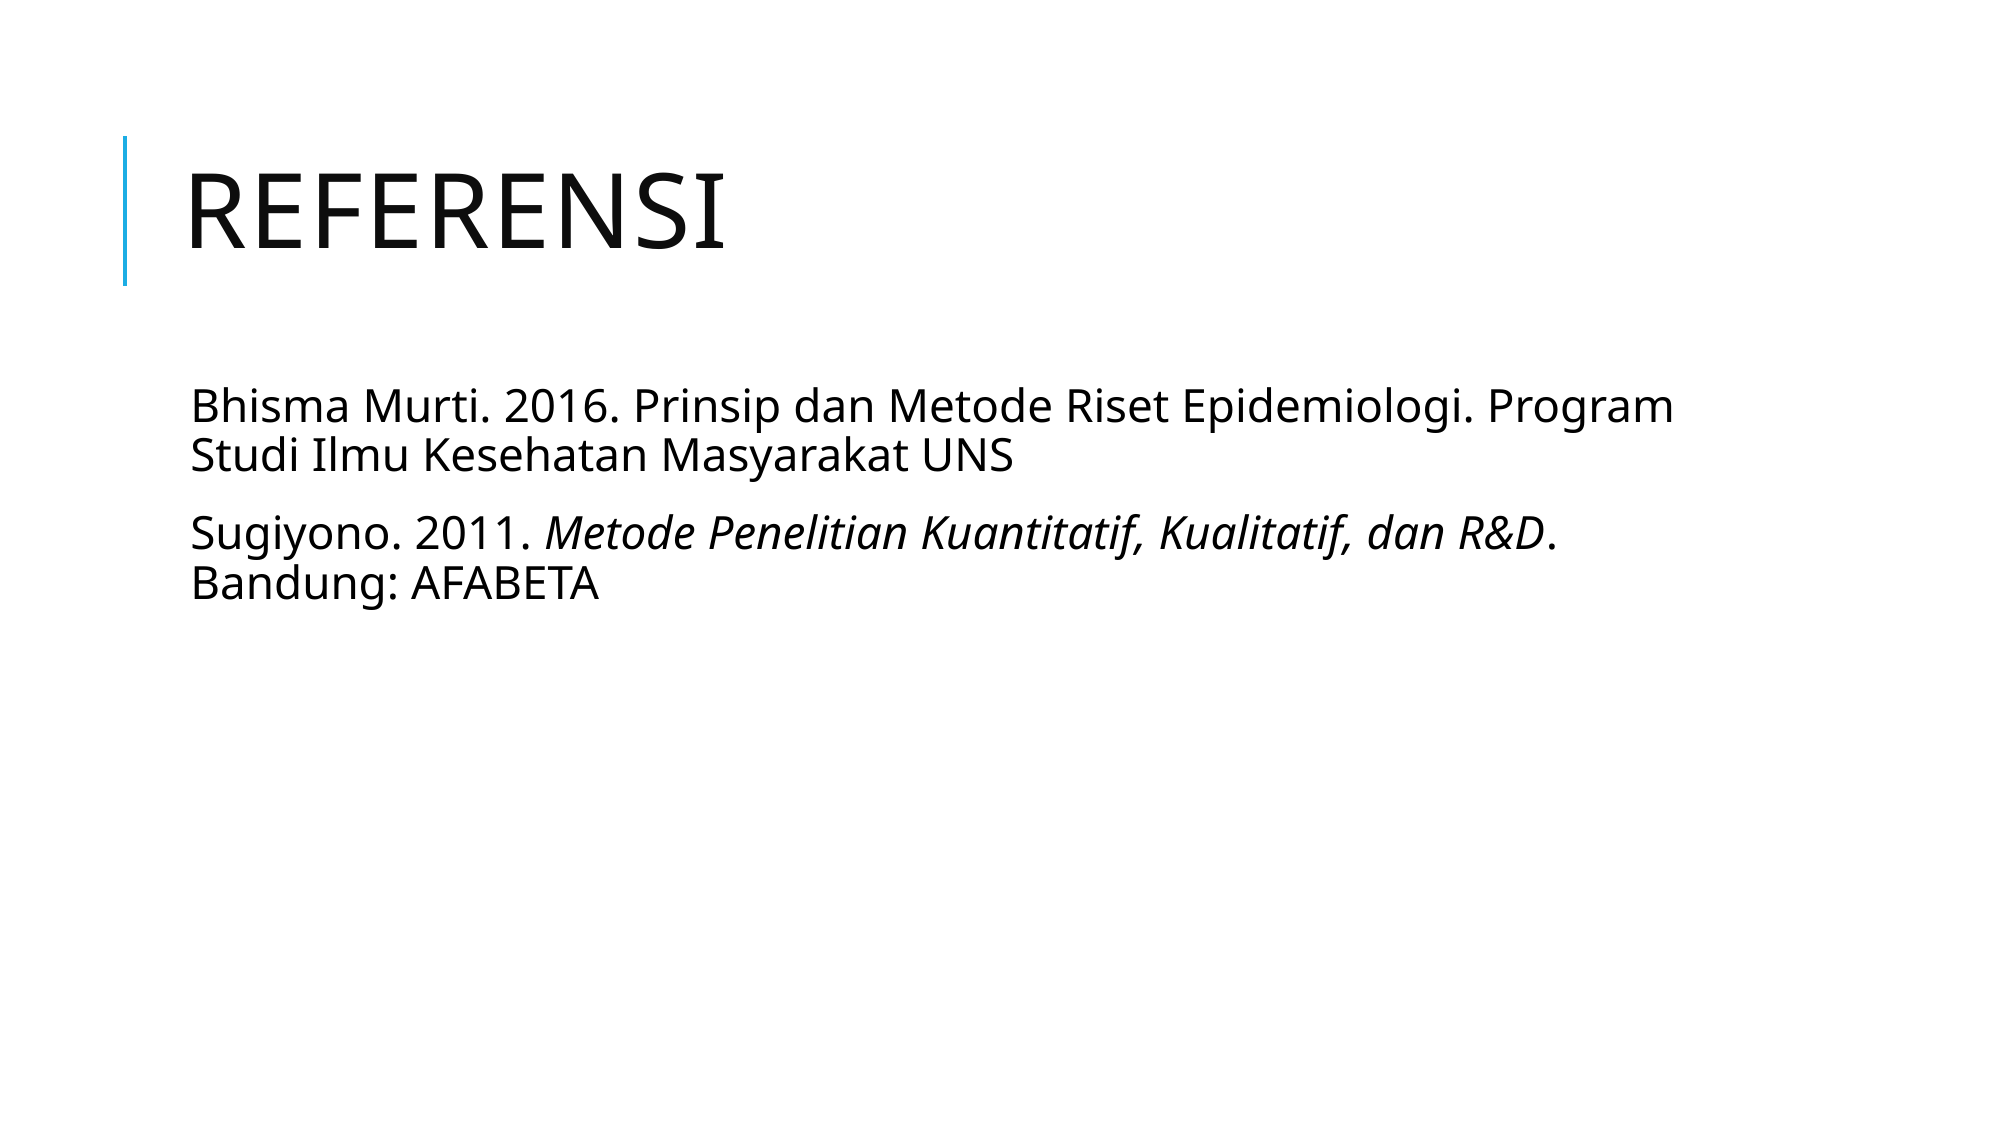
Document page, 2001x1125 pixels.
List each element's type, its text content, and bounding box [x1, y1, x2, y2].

list Bhisma Murti. 2016. Prinsip dan Metode Riset Epidemiologi. Program Studi Ilmu Kesehatan Masyarakat UNS Sugiyono. 2011. Metode Penelitian Kuantitatif, Kualitatif, dan R&D. Bandung: AFABETA [168, 375, 1763, 1035]
title referensi [168, 96, 1763, 342]
